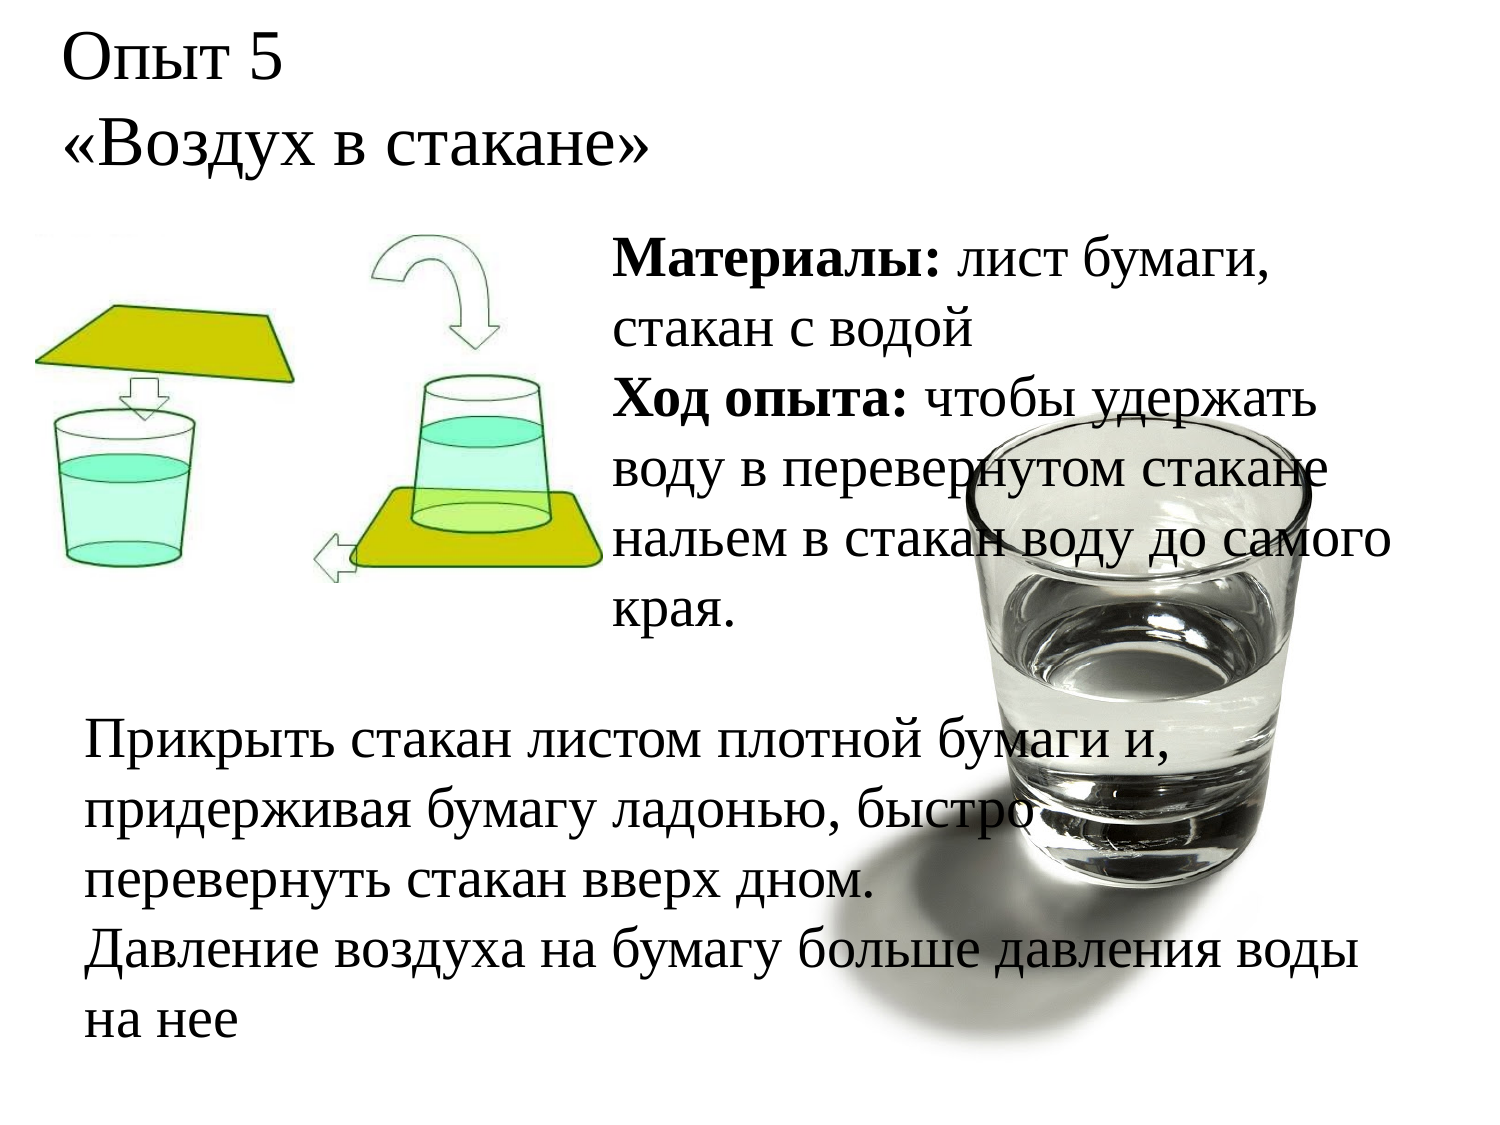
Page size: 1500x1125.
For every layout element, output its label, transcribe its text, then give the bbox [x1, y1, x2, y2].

picture [761, 351, 1500, 1091]
text_box Материалы: лист бумаги, стакан с водой Ход опыта: чтобы удержать воду в перевернутом стакане нальем в стакан воду до самого края. [597, 210, 1430, 646]
text_box Прикрыть стакан листом плотной бумаги и, придерживая бумагу ладонью, быстро перевернуть стакан вверх дном. Давление воздуха на бумагу больше давления воды на нее [70, 691, 756, 1057]
picture [34, 234, 603, 584]
title Опыт 5 «Воздух в стакане» [46, 0, 1397, 188]
